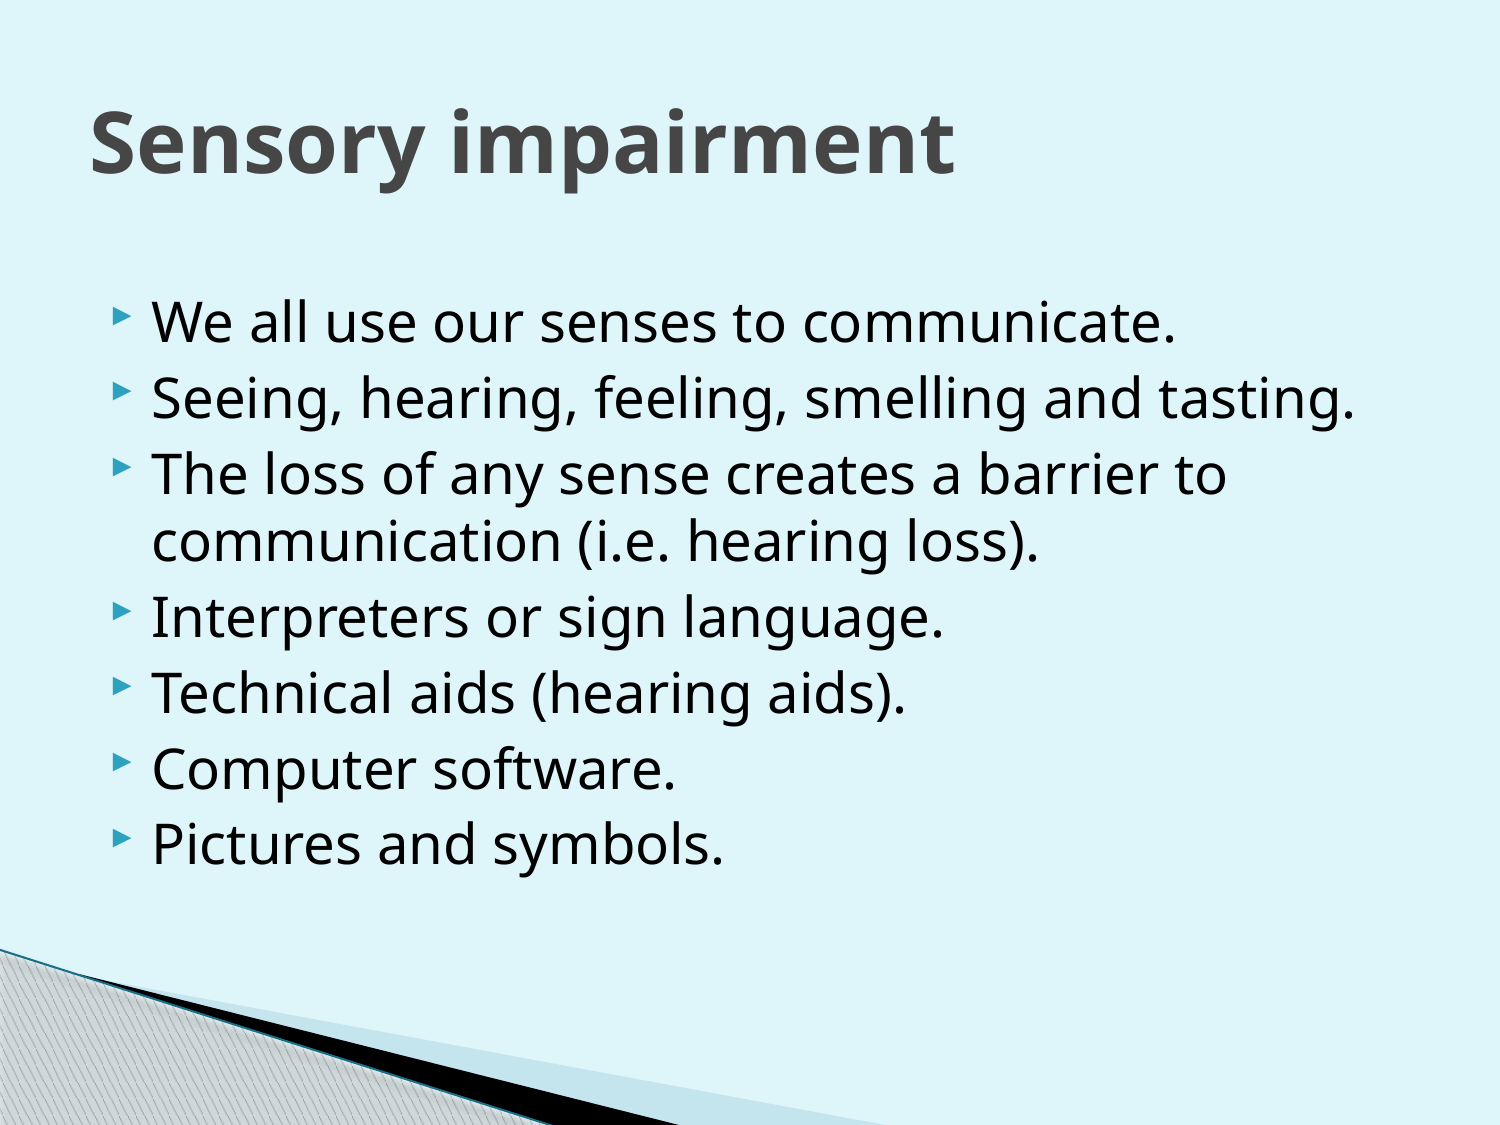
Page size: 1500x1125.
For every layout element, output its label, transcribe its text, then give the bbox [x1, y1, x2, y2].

title Sensory impairment [75, 45, 1425, 233]
list We all use our senses to communicate. Seeing, hearing, feeling, smelling and tasting. The loss of any sense creates a barrier to communication (i.e. hearing loss). Interpreters or sign language. Technical aids (hearing aids). Computer software. Pictures and symbols. [76, 278, 1427, 1022]
